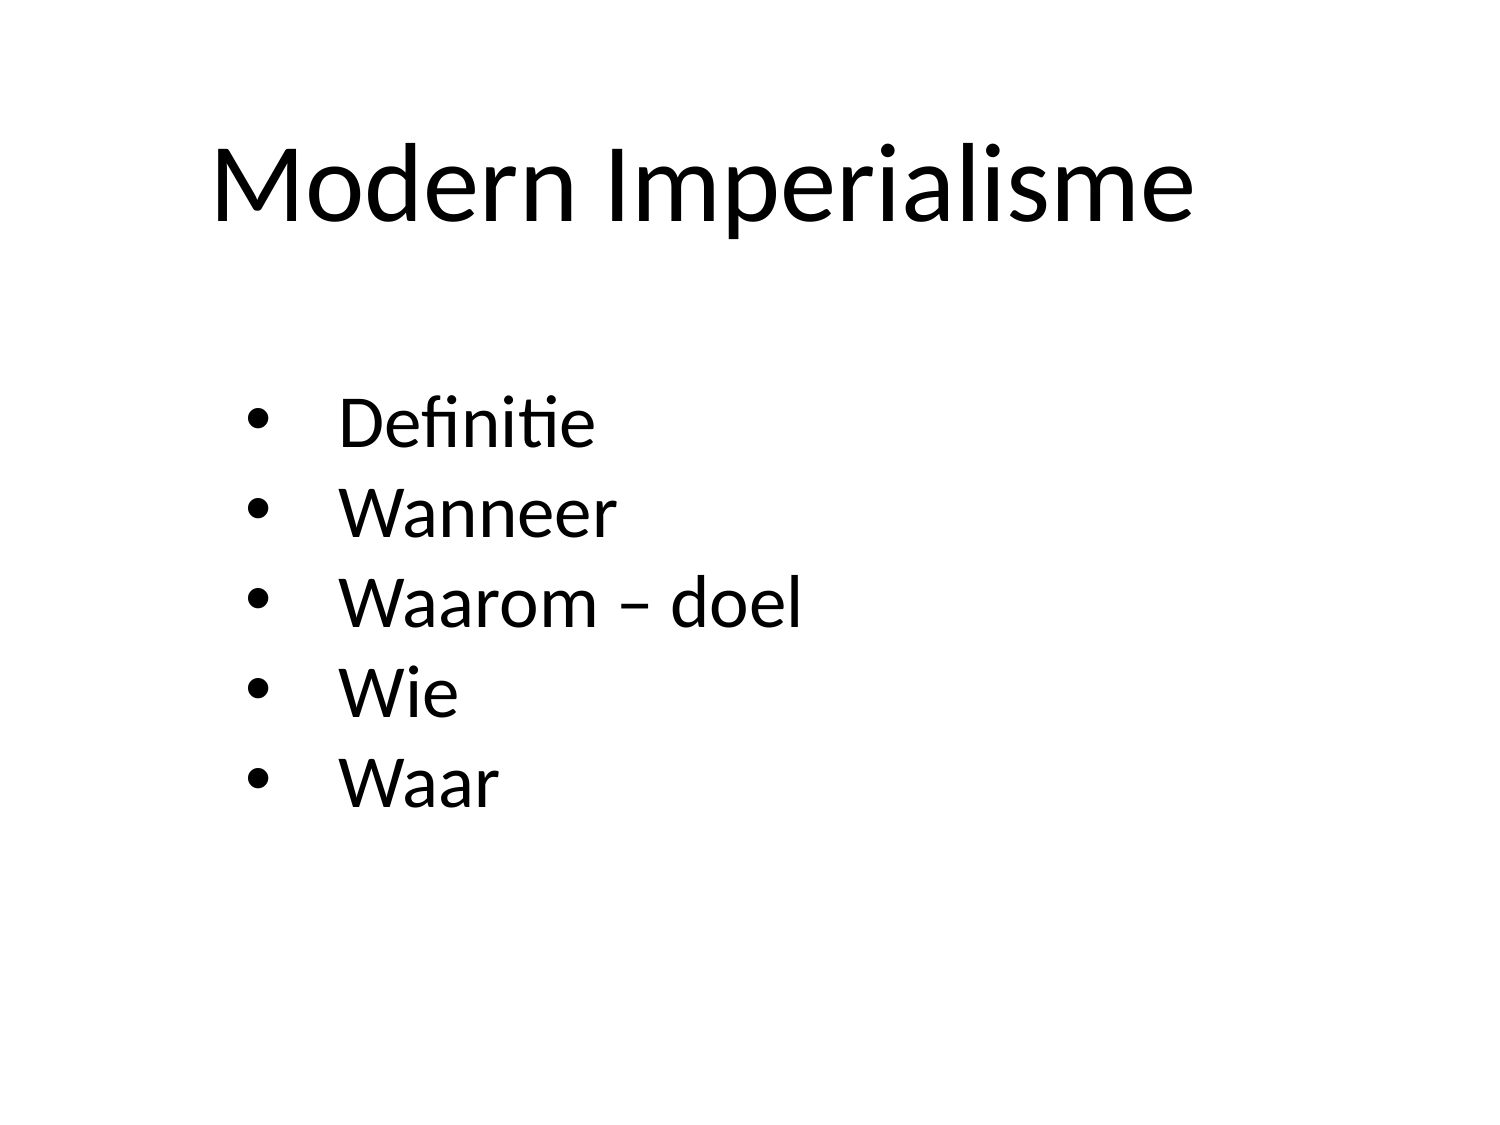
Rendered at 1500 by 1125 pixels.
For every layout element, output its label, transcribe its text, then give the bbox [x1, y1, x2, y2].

text_box Definitie Wanneer Waarom – doel Wie Waar [230, 365, 880, 830]
text_box Modern Imperialisme [194, 101, 1324, 252]
